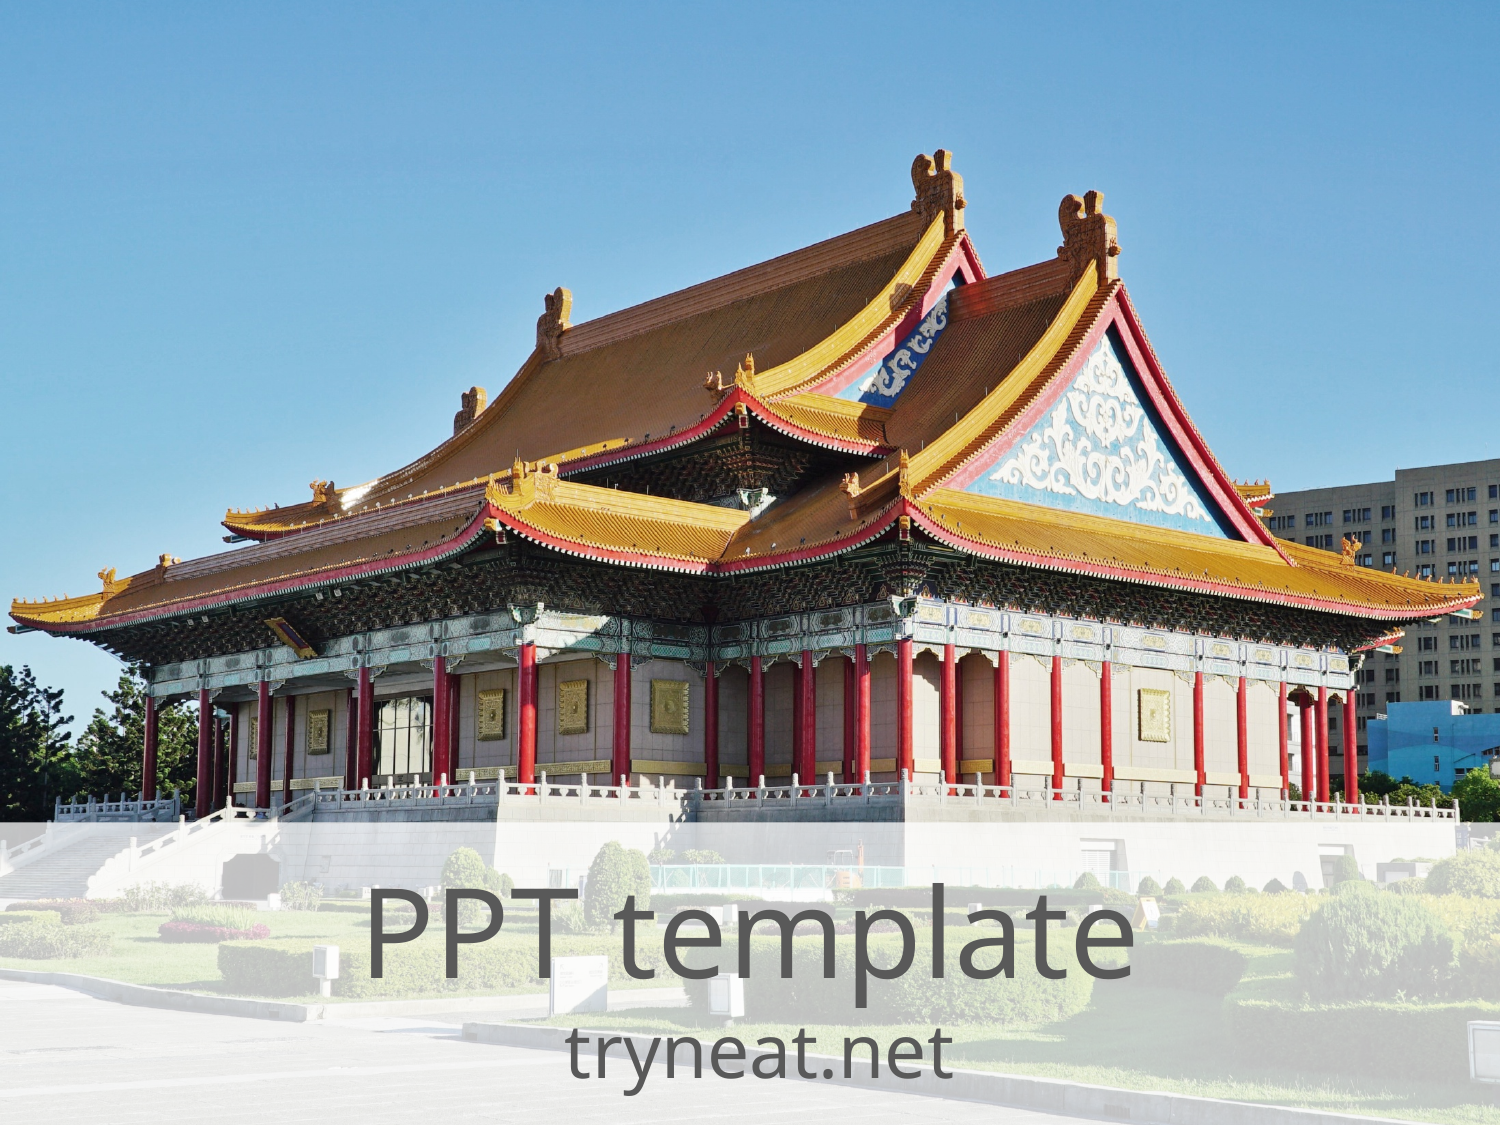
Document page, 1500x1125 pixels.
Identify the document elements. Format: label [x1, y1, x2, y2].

text_box [0, 0, 1500, 1125]
